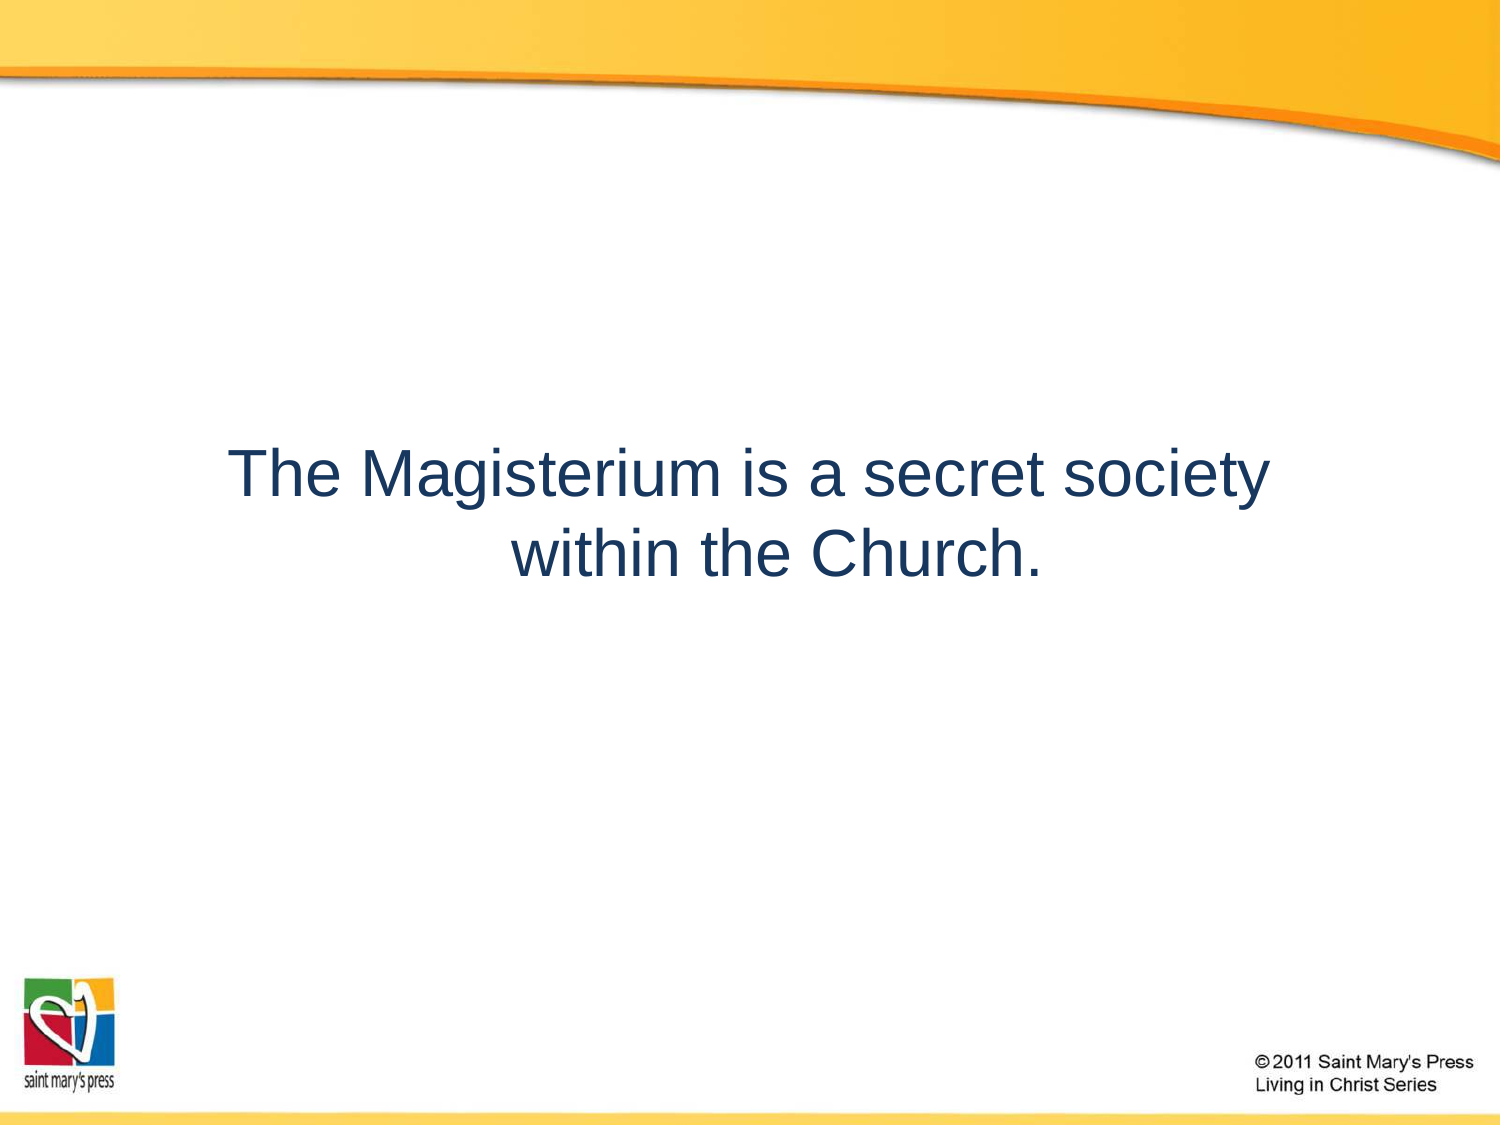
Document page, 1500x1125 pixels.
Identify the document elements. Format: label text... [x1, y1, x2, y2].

picture [0, 0, 1500, 1125]
list The Magisterium is a secret society within the Church. [150, 362, 1350, 750]
